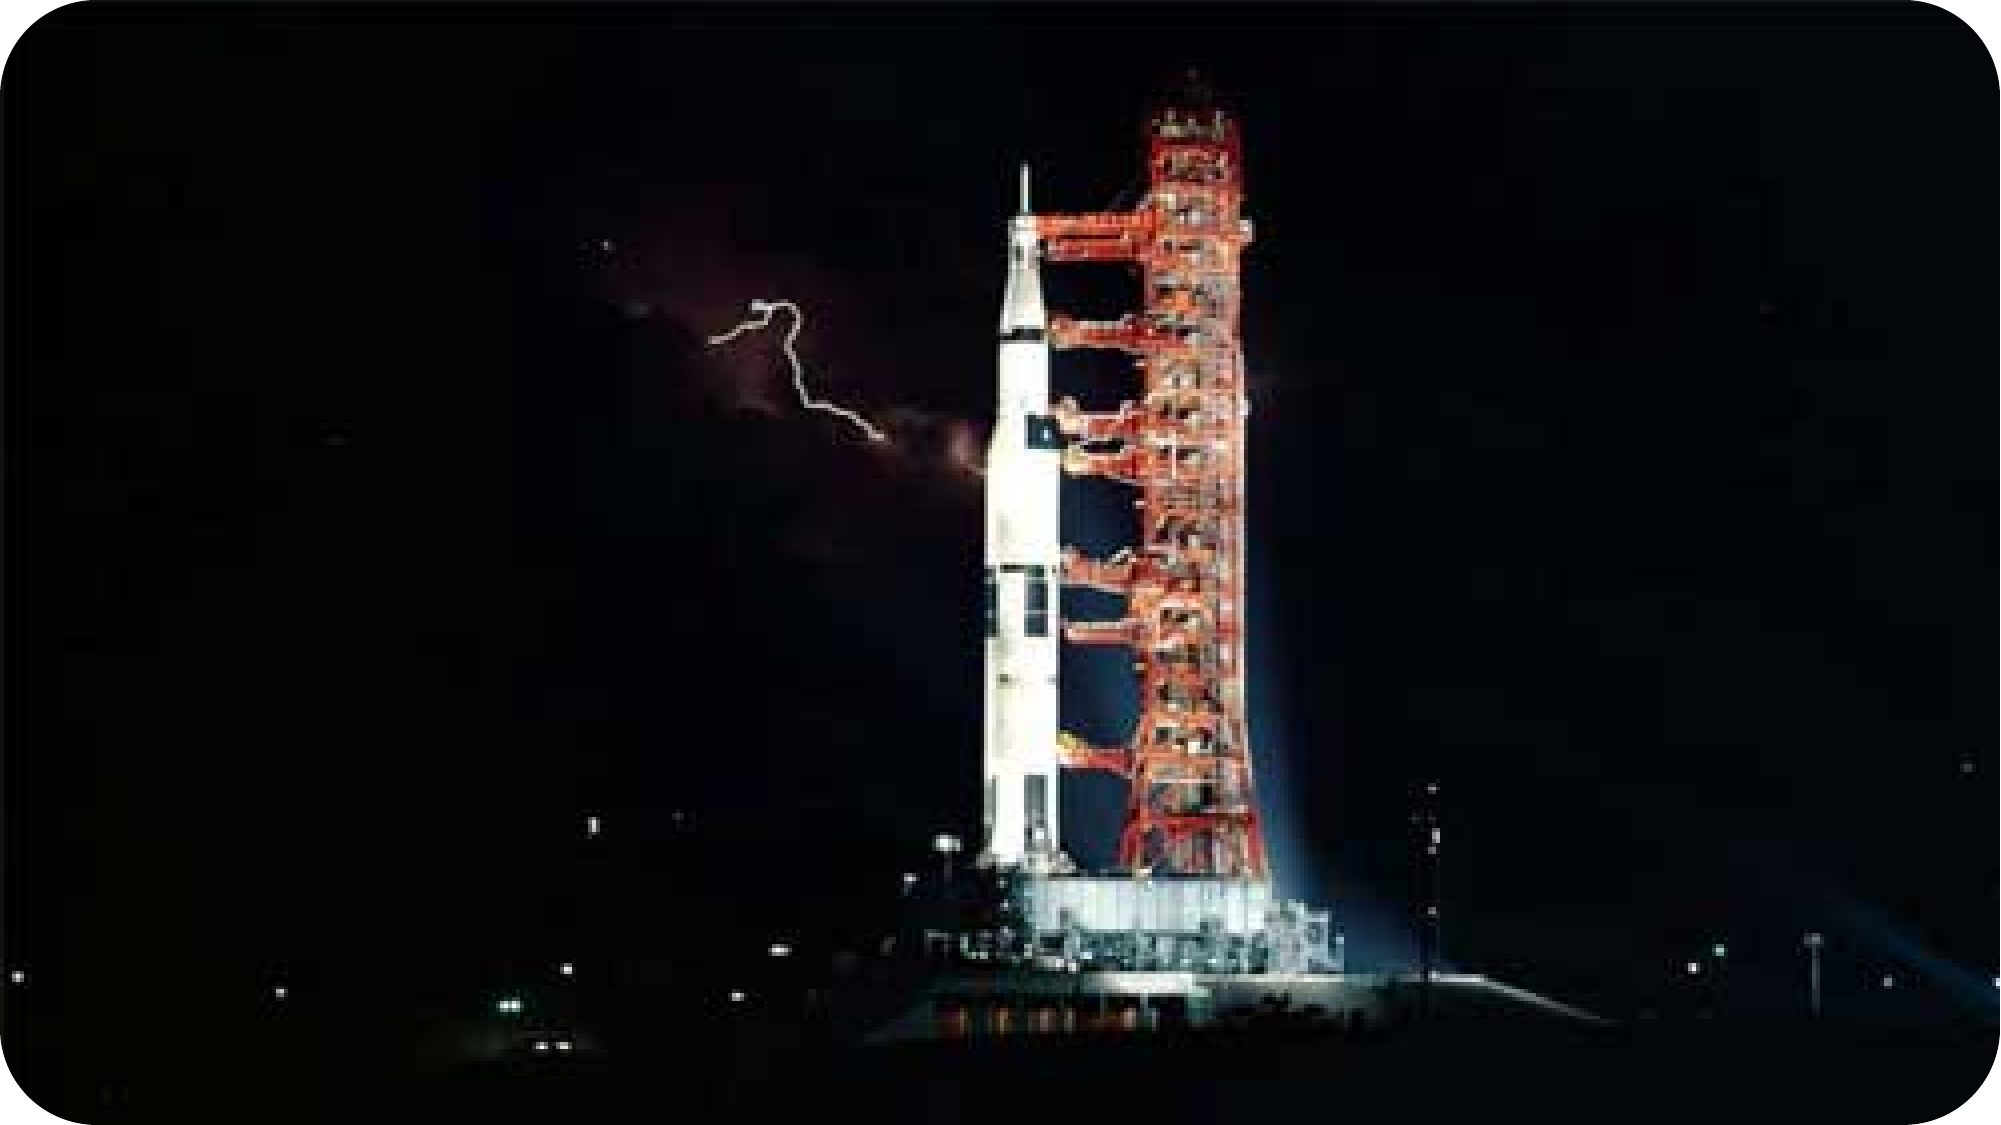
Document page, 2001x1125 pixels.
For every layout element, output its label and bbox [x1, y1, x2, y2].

list [0, 0, 2000, 1125]
